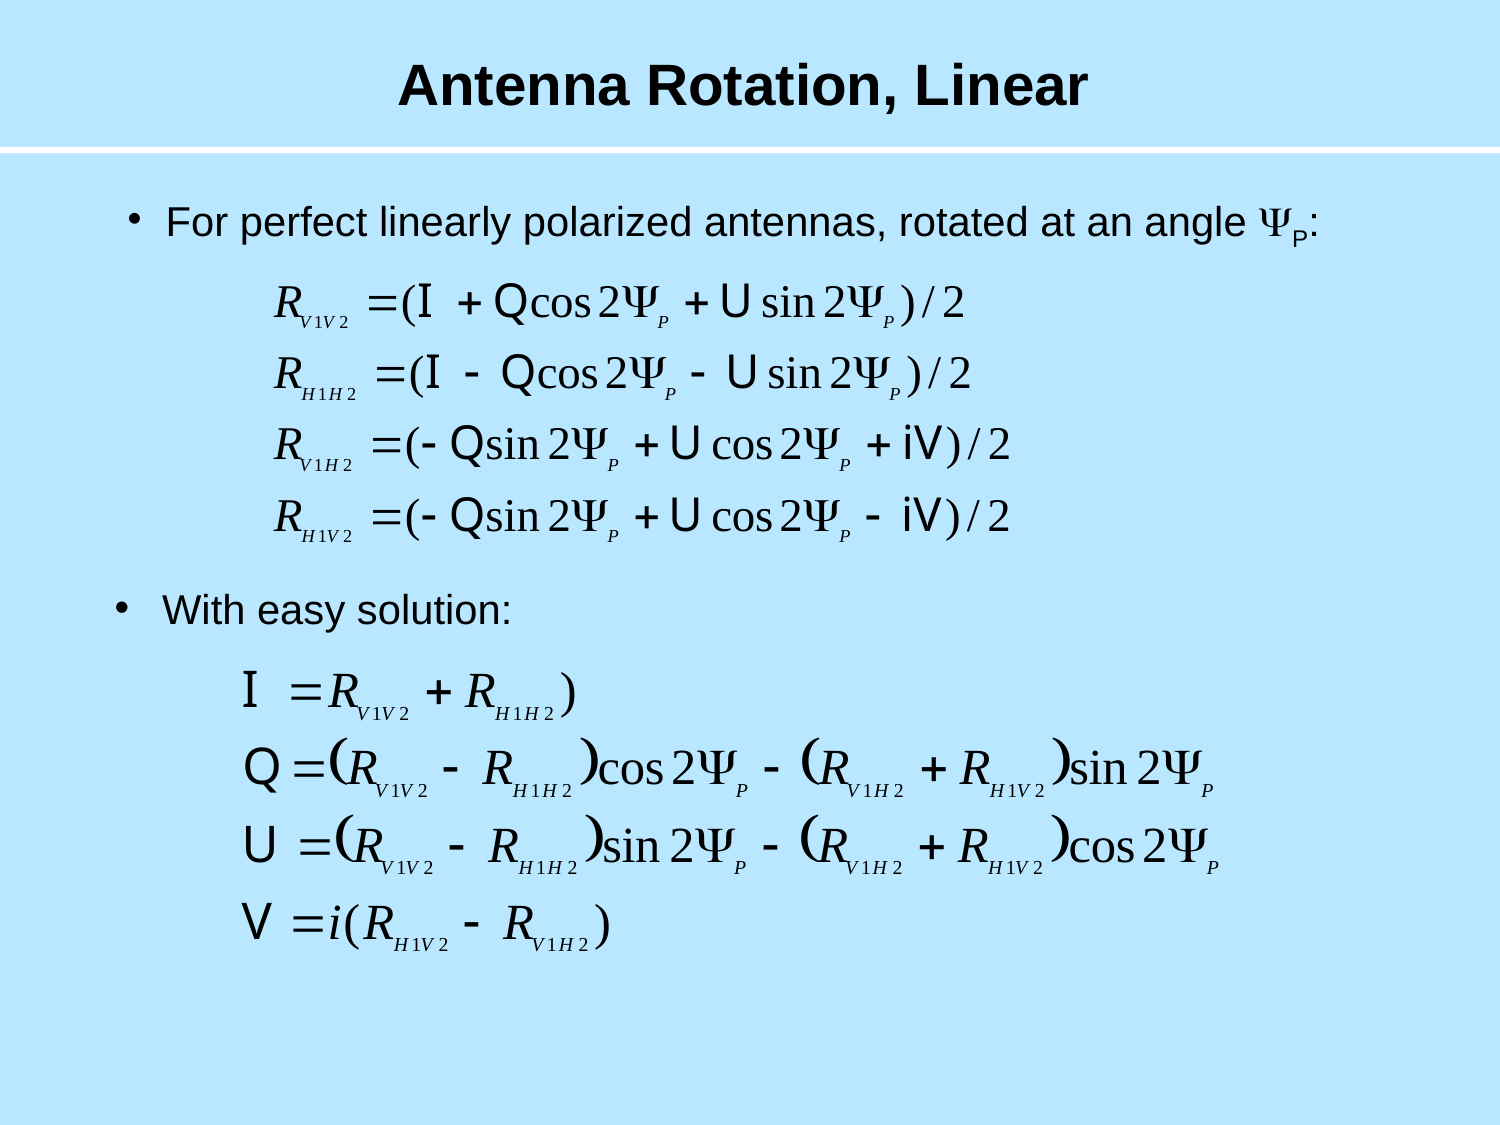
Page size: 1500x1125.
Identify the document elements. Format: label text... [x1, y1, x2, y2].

text_box With easy solution: [99, 575, 1388, 640]
list For perfect linearly polarized antennas, rotated at an angle YP: [112, 187, 1388, 263]
title Antenna Rotation, Linear [112, 24, 1376, 126]
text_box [267, 274, 1017, 550]
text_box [237, 662, 1231, 959]
